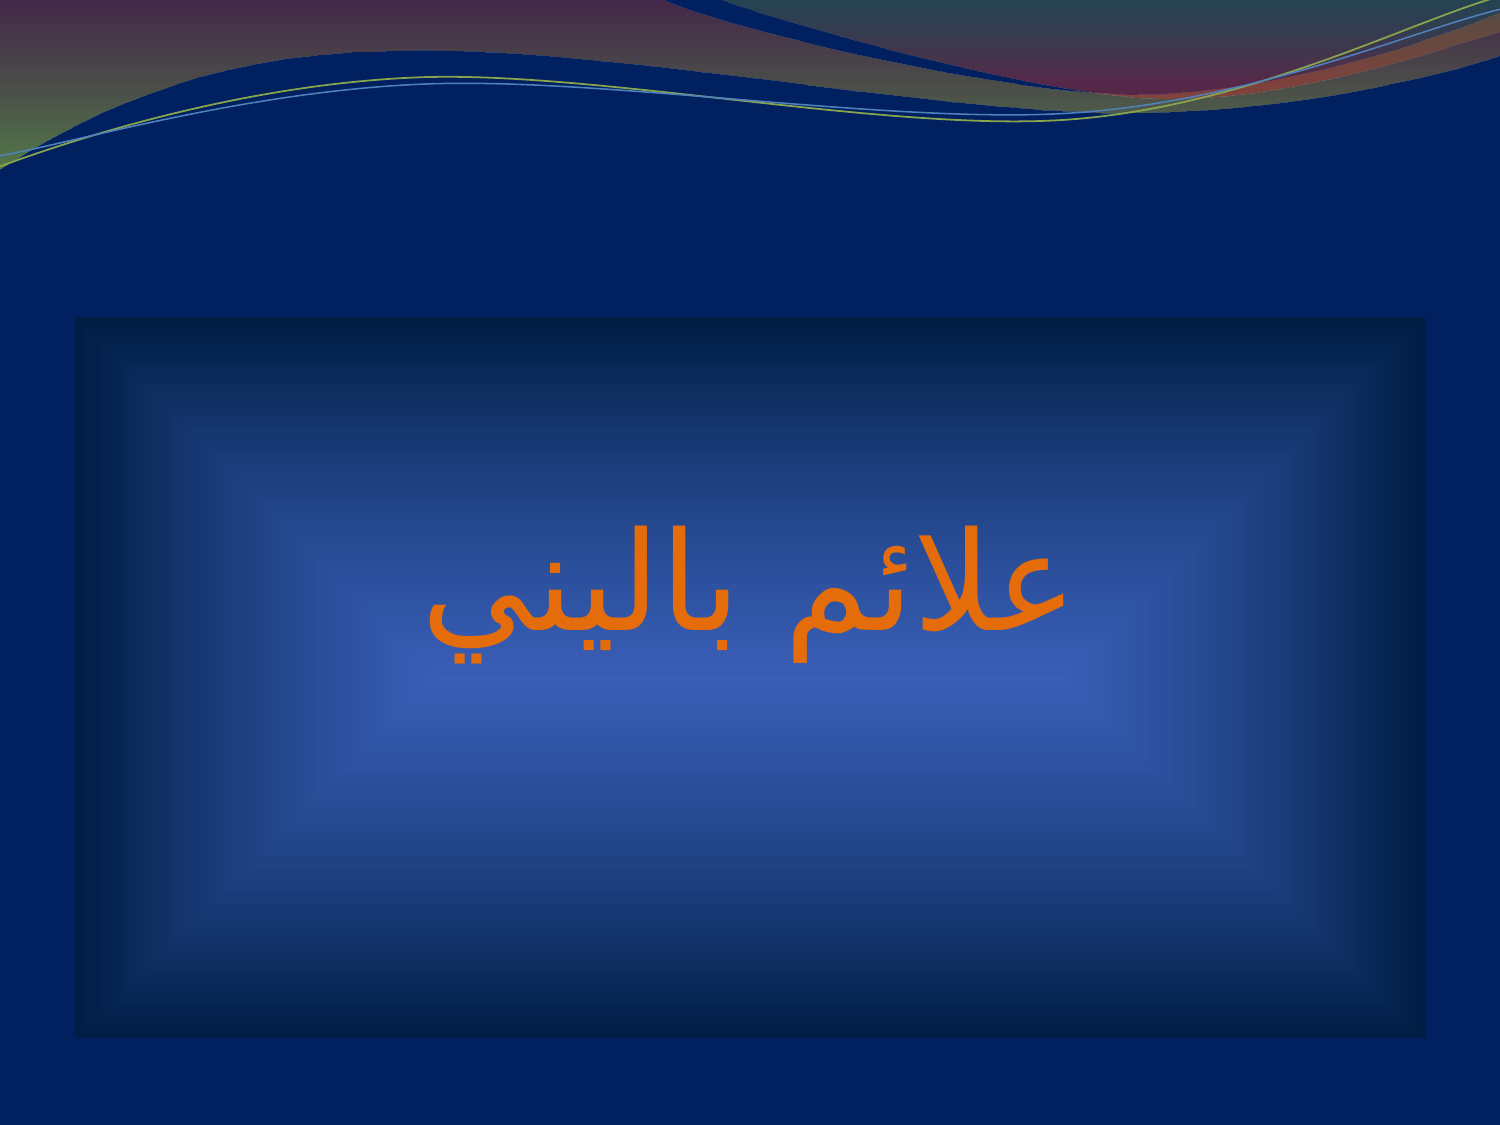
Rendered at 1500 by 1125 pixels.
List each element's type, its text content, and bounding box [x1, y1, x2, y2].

list علائم باليني [75, 317, 1425, 1038]
